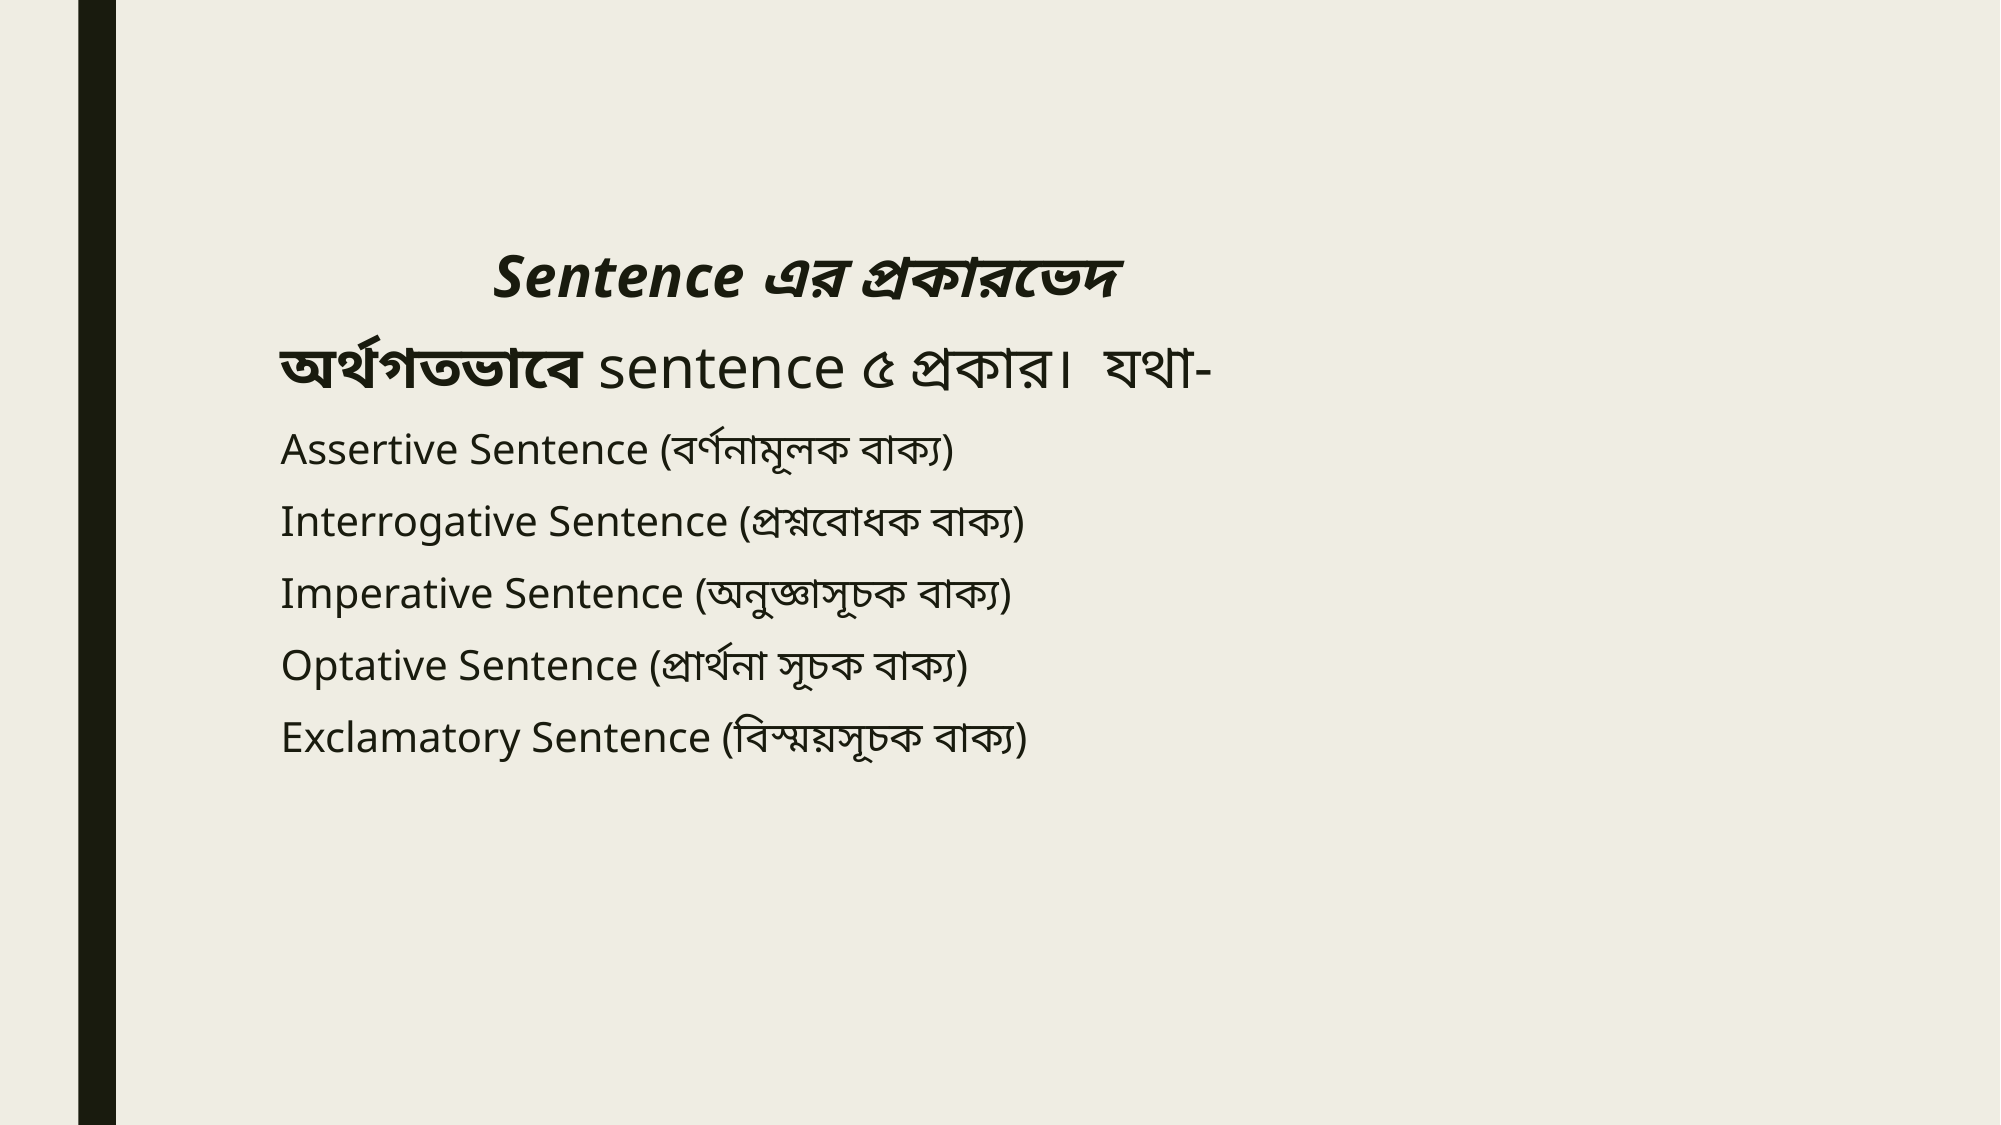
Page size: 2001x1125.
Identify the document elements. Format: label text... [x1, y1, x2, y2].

list Sentence এর প্রকারভেদ অর্থগতভাবে sentence ৫ প্রকার। যথা- Assertive Sentence (বর্ণনামূলক বাক্য) Interrogative Sentence (প্রশ্নবোধক বাক্য) Imperative Sentence (অনুজ্ঞাসূচক বাক্য) Optative Sentence (প্রার্থনা সূচক বাক্য) Exclamatory Sentence (বিস্ময়সূচক বাক্য) [265, 237, 1841, 825]
